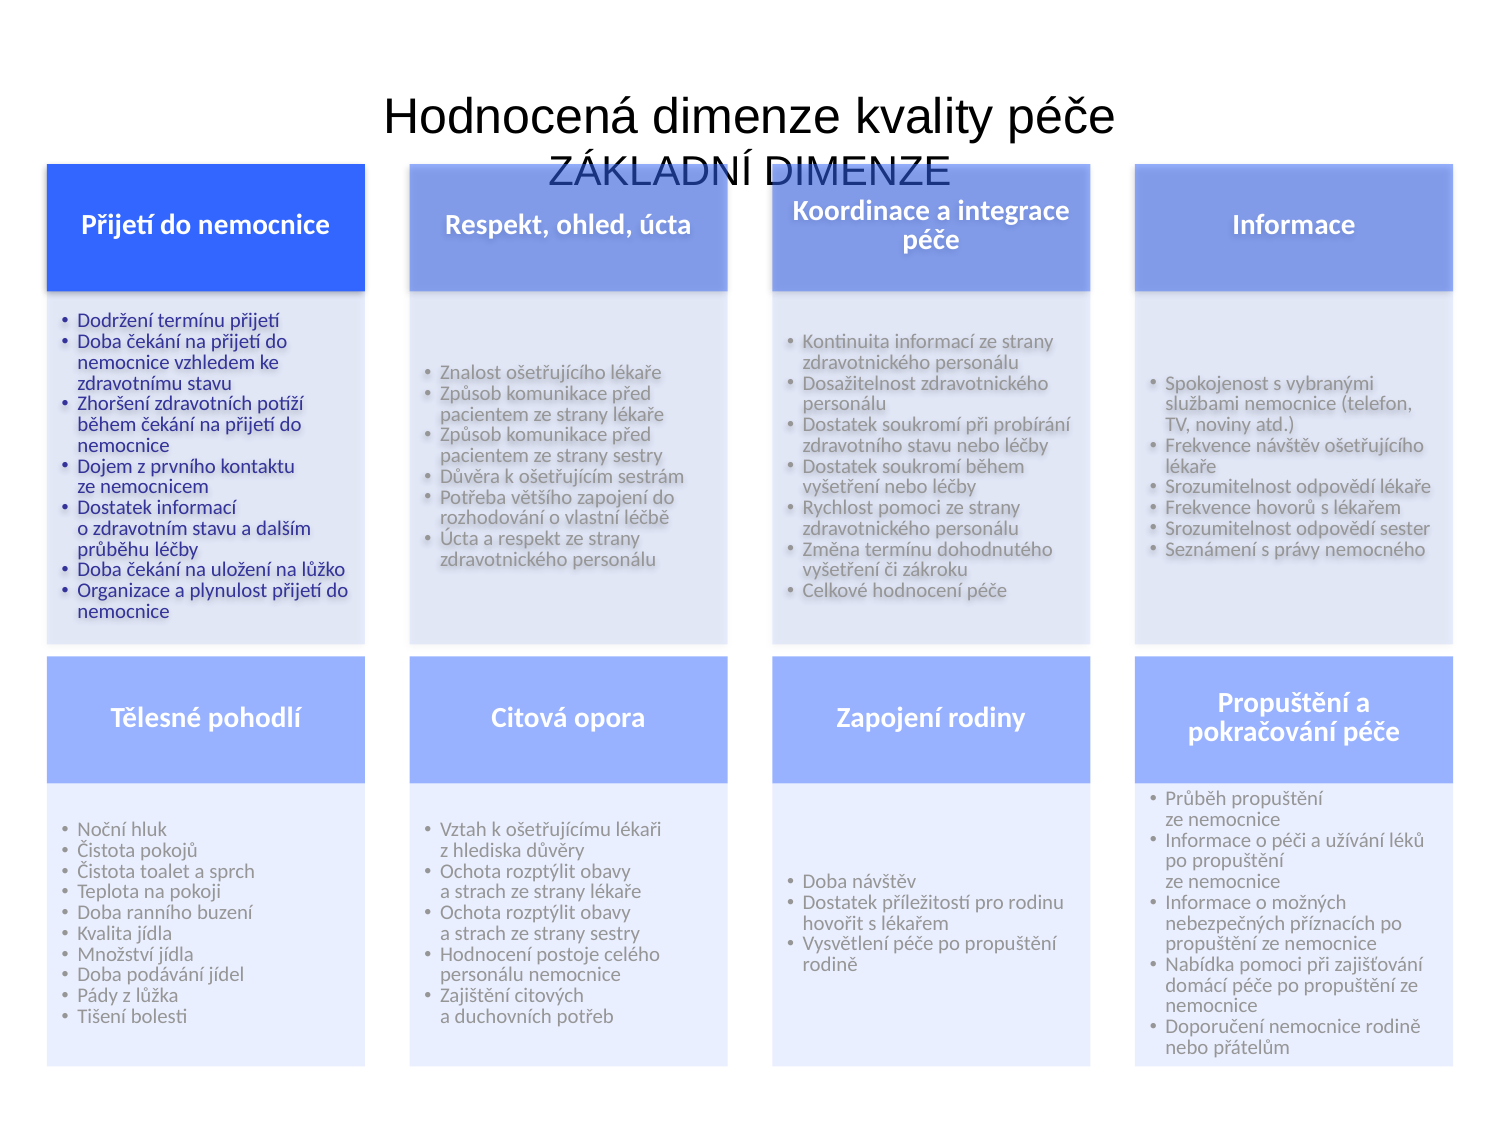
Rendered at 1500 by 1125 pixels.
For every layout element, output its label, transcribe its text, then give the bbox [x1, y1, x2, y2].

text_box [46, 163, 1454, 645]
title Hodnocená dimenze kvality péče ZÁKLADNÍ DIMENZE [75, 45, 1425, 162]
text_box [46, 656, 1454, 1067]
